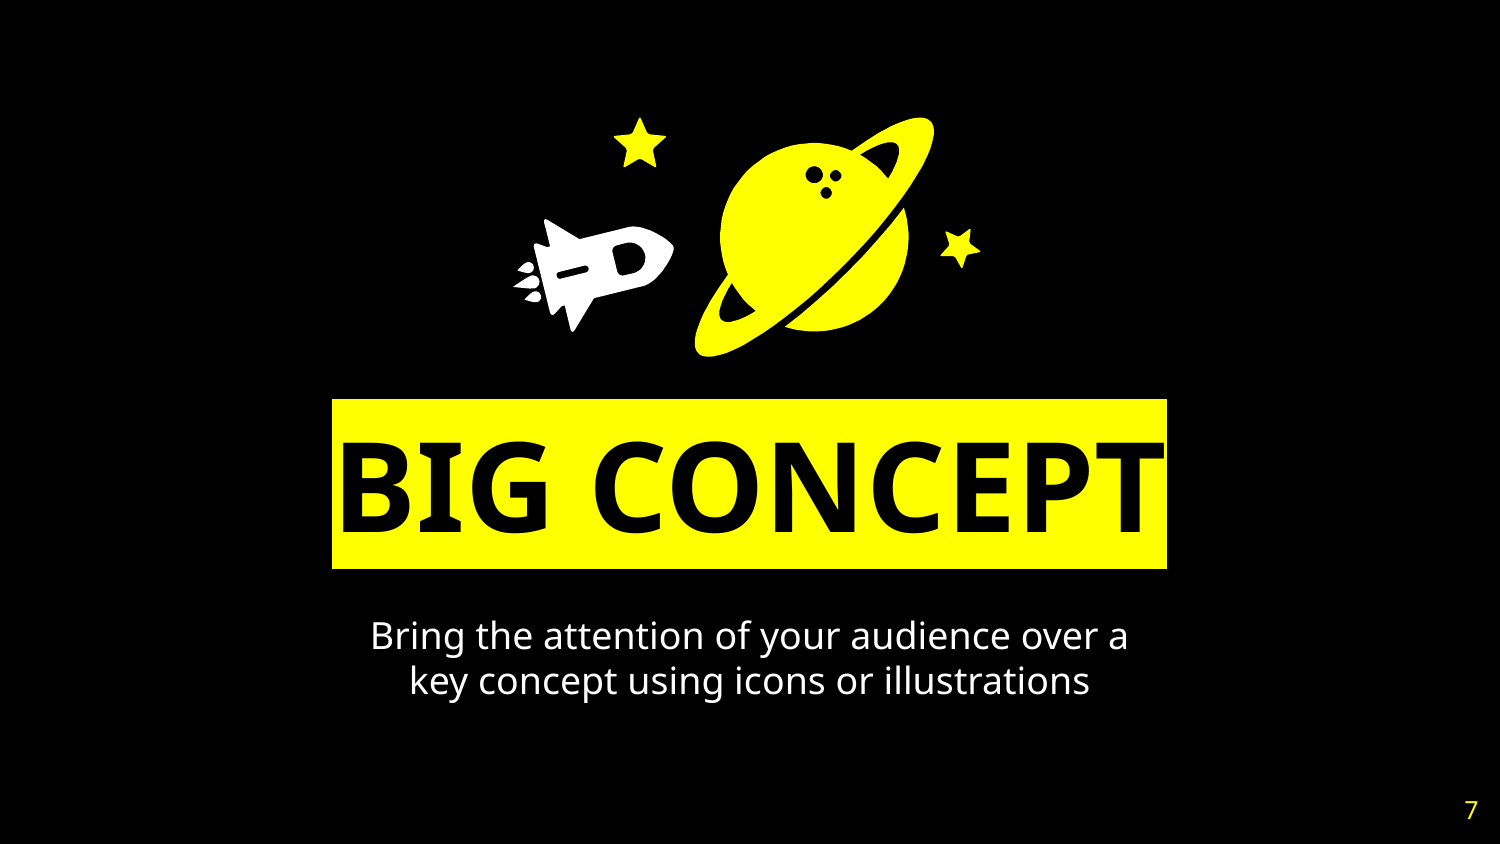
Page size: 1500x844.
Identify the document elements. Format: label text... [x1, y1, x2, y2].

slide_number ‹#› [1403, 779, 1494, 844]
title BIG CONCEPT [272, 409, 1228, 600]
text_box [694, 117, 935, 357]
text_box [525, 203, 655, 333]
text_box [613, 117, 666, 168]
text_box [940, 228, 981, 269]
subtitle Bring the attention of your audience over a key concept using icons or illustrations [346, 597, 1154, 726]
